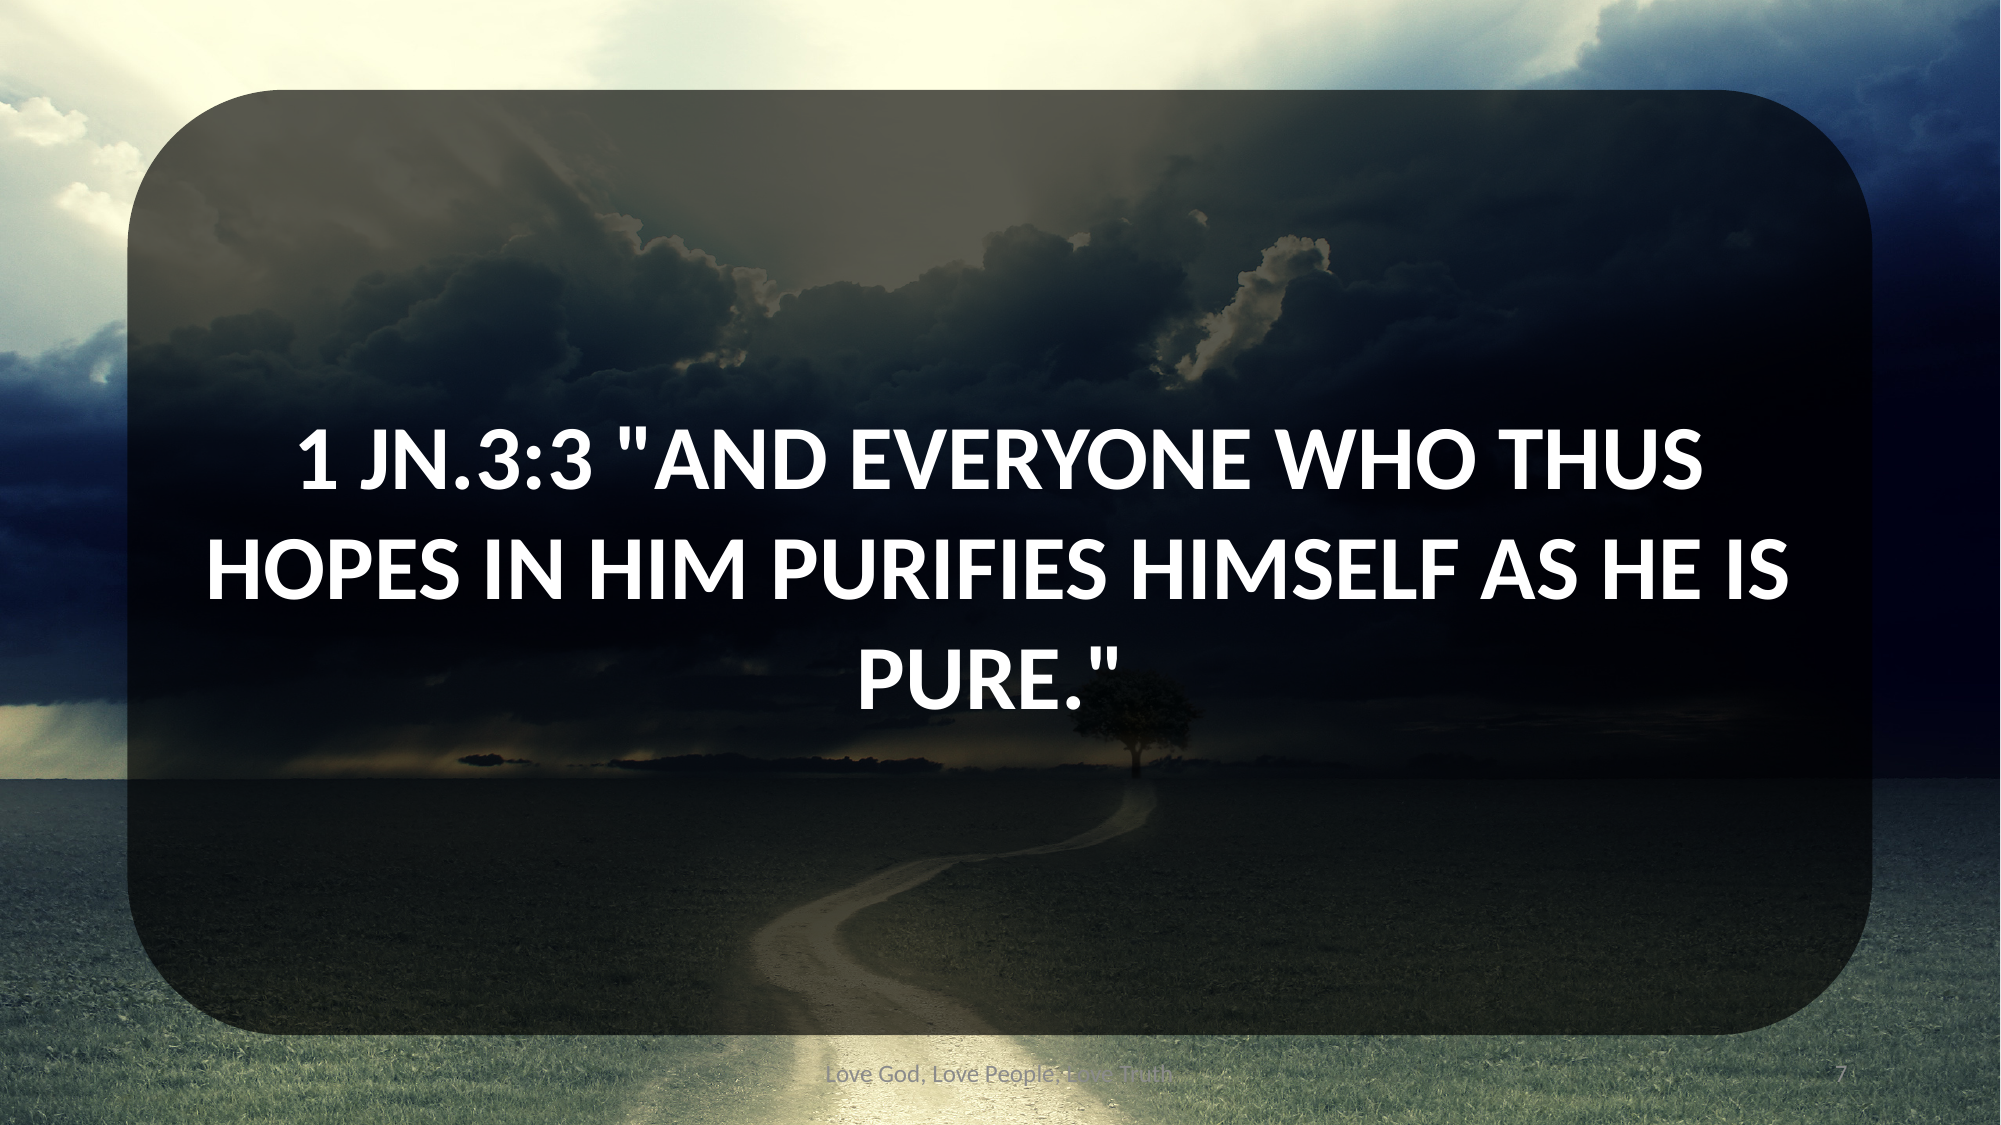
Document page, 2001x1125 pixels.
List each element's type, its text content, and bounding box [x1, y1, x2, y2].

picture [0, 0, 2001, 1125]
slide_number 7 [1412, 1042, 1863, 1103]
text_box 1 JN.3:3 "AND EVERYONE WHO THUS HOPES IN HIM PURIFIES HIMSELF AS HE IS PURE." [126, 88, 1874, 1037]
footer Love God, Love People, Love Truth [662, 1042, 1338, 1103]
